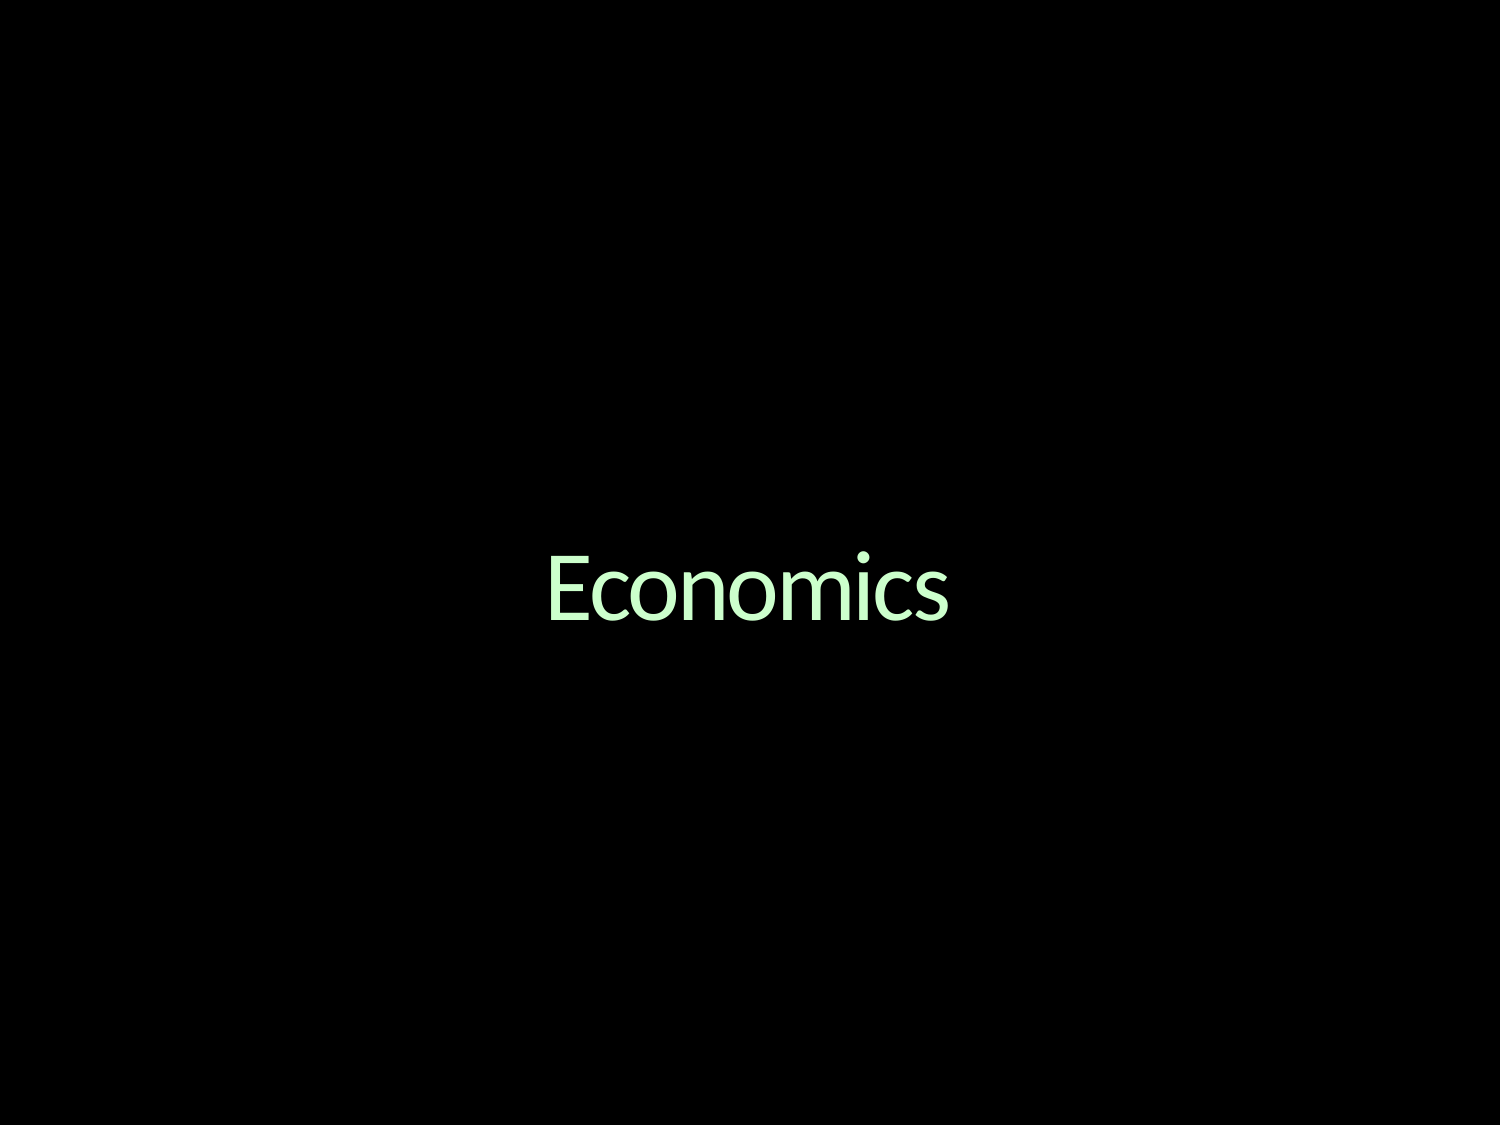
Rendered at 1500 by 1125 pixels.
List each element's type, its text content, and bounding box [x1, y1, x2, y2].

title Economics [60, 533, 1436, 643]
